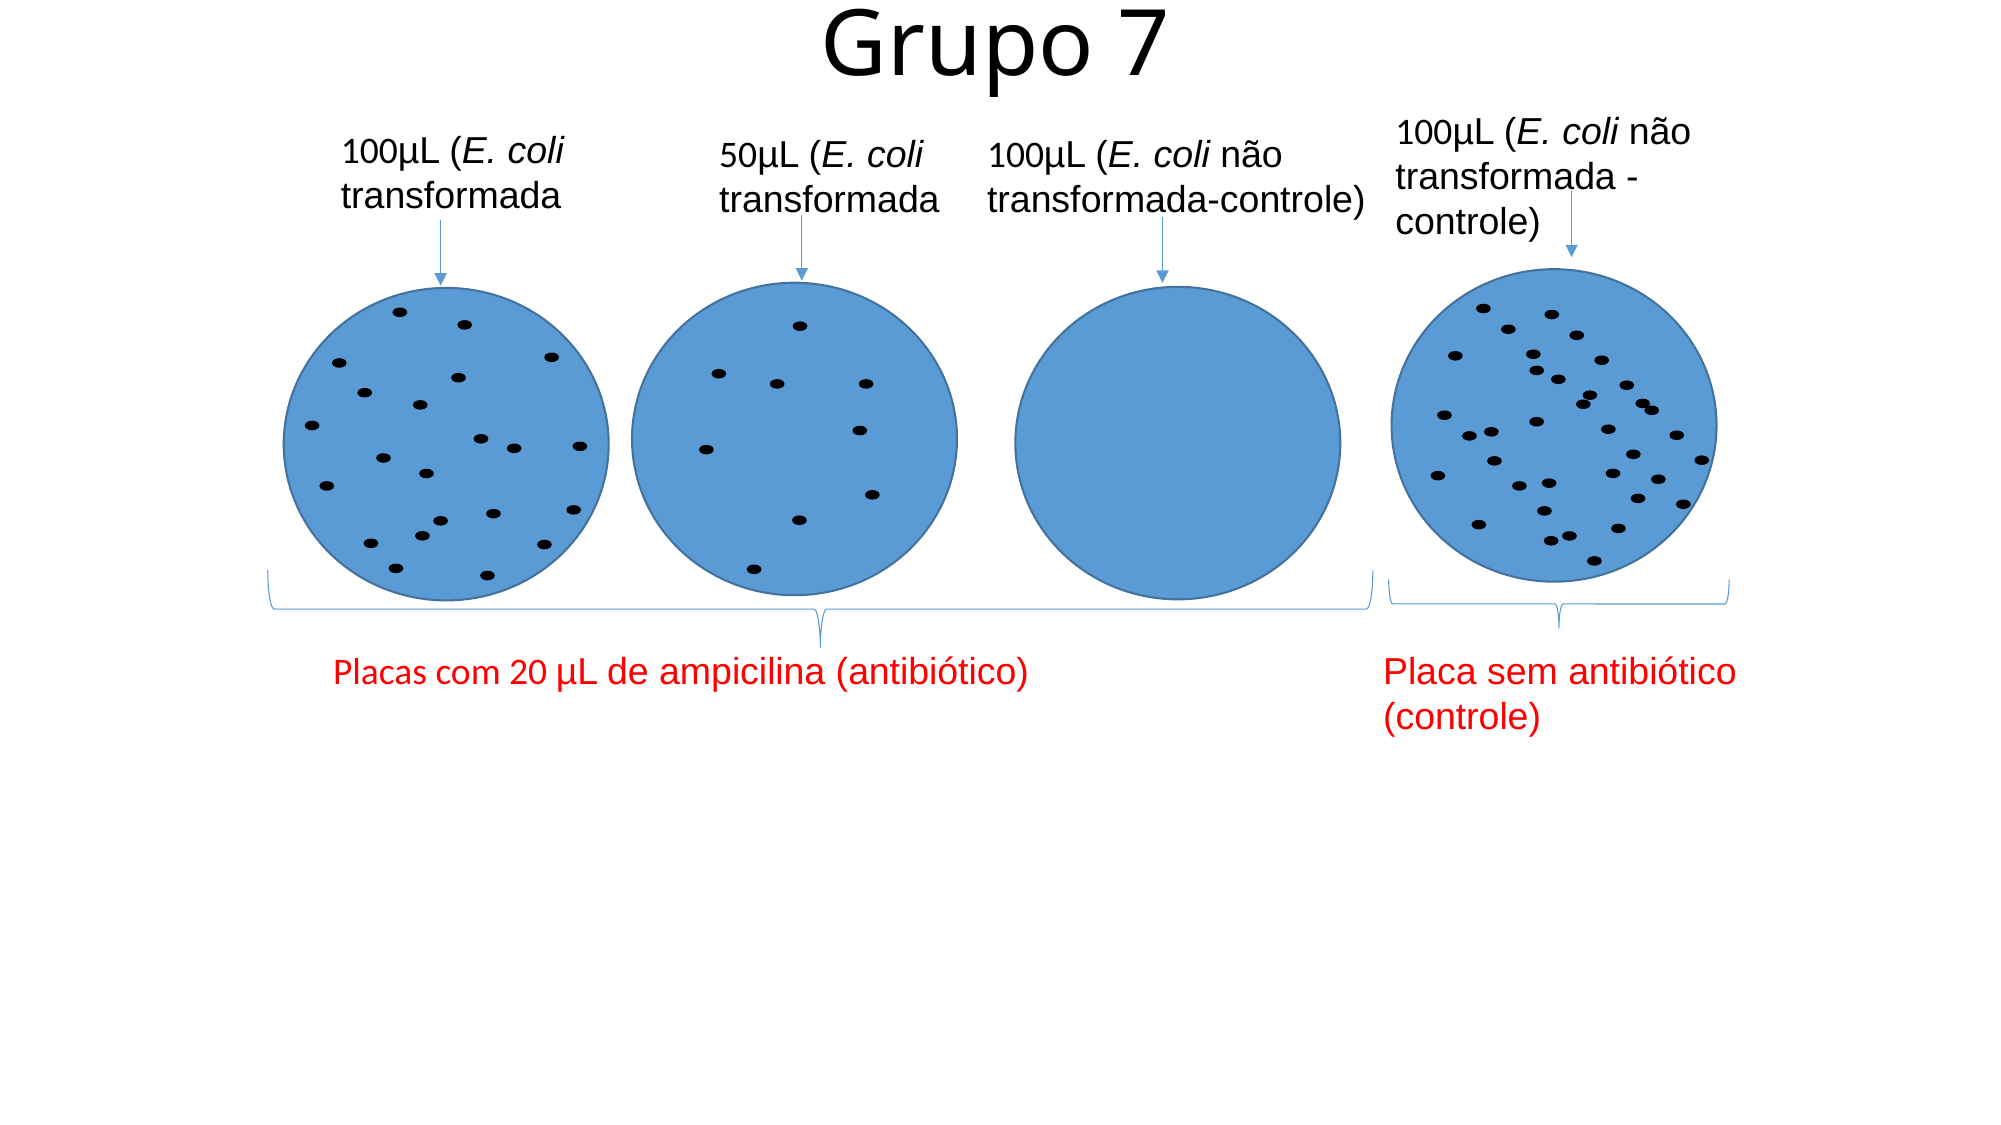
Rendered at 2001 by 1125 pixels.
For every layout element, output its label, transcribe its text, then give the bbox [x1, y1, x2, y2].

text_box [283, 287, 609, 601]
text_box Placas com 20 µL de ampicilina (antibiótico) Placa sem antibiótico (controle) [318, 639, 1952, 745]
title Grupo 7 [320, 0, 1671, 140]
text_box 100µL (E. coli transformada [326, 118, 649, 224]
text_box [631, 282, 957, 596]
text_box 100µL (E. coli não transformada - controle) [1380, 99, 1777, 250]
text_box [1388, 579, 1730, 629]
text_box [1014, 285, 1342, 601]
text_box 50µL (E. coli transformada [704, 122, 972, 228]
text_box [267, 570, 1374, 648]
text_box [1391, 269, 1717, 582]
text_box 100µL (E. coli não transformada-controle) [972, 122, 1417, 228]
